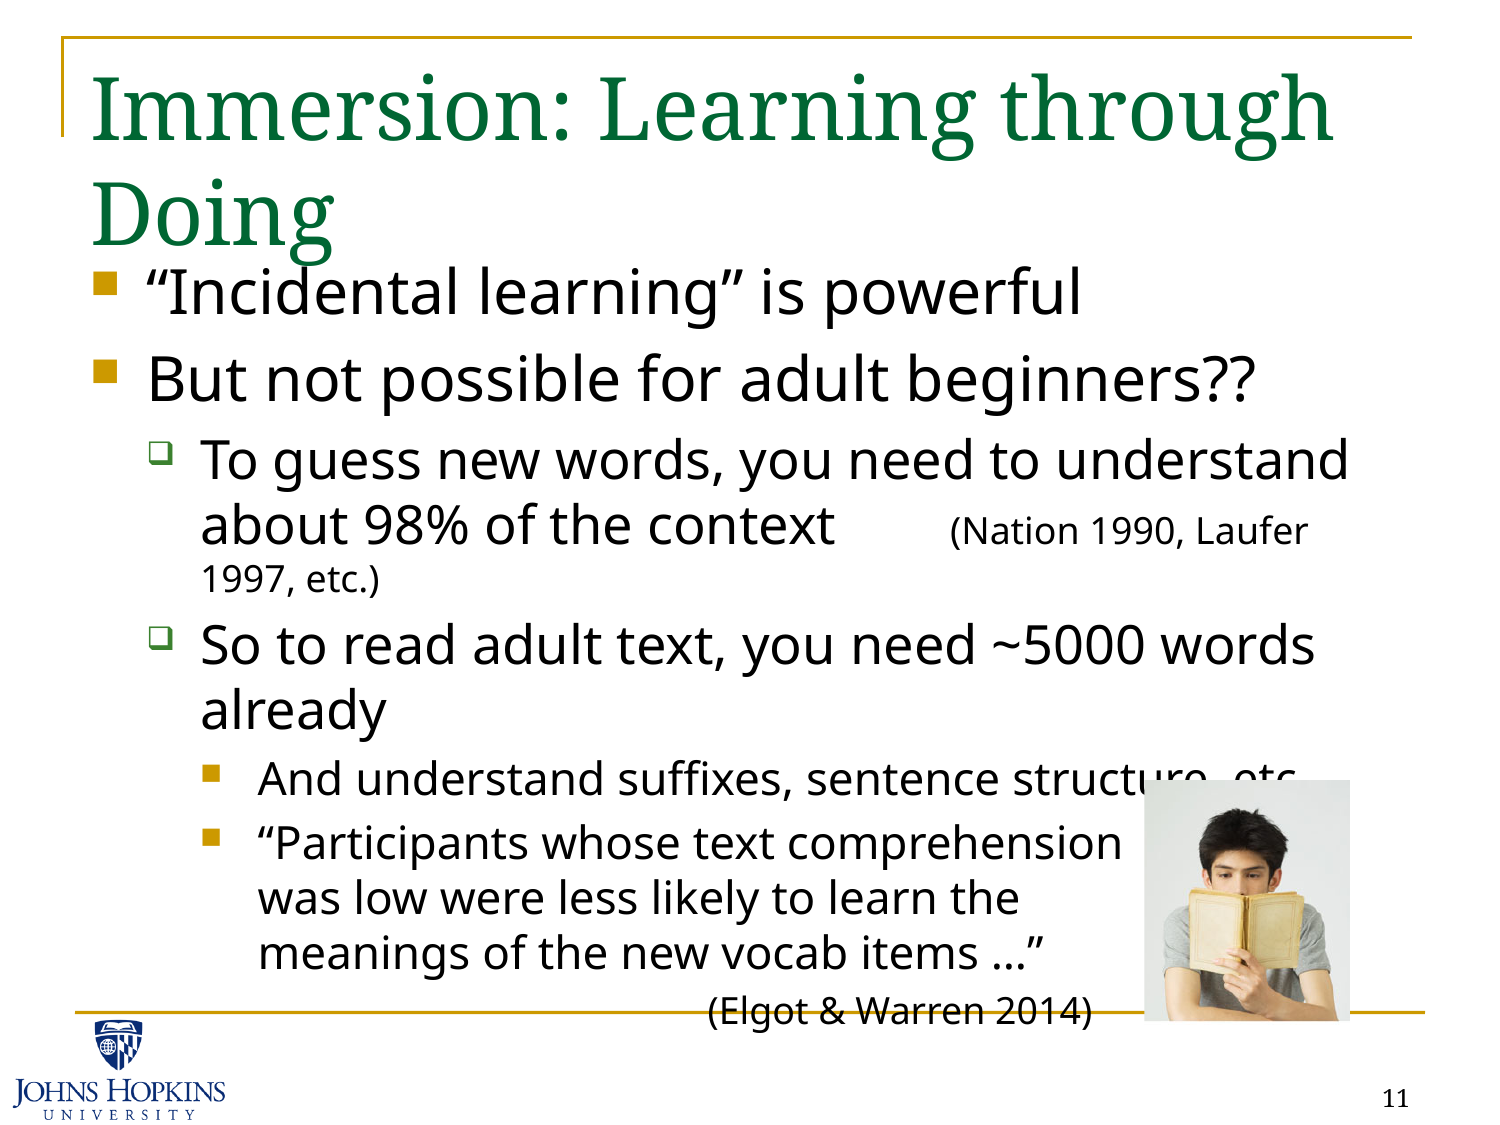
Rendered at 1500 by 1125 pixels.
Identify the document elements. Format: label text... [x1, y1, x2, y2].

slide_number 11 [1312, 1048, 1426, 1125]
list “Incidental learning” is powerful But not possible for adult beginners?? To guess new words, you need to understand about 98% of the context (Nation 1990, Laufer 1997, etc.) So to read adult text, you need ~5000 words already And understand suffixes, sentence structure, etc. “Participants whose text comprehension was low were less likely to learn the meanings of the new vocab items …” (Elgot & Warren 2014) [75, 244, 1425, 988]
picture [1144, 780, 1350, 1028]
title Immersion: Learning through Doing [75, 45, 1425, 233]
picture [0, 969, 275, 1125]
